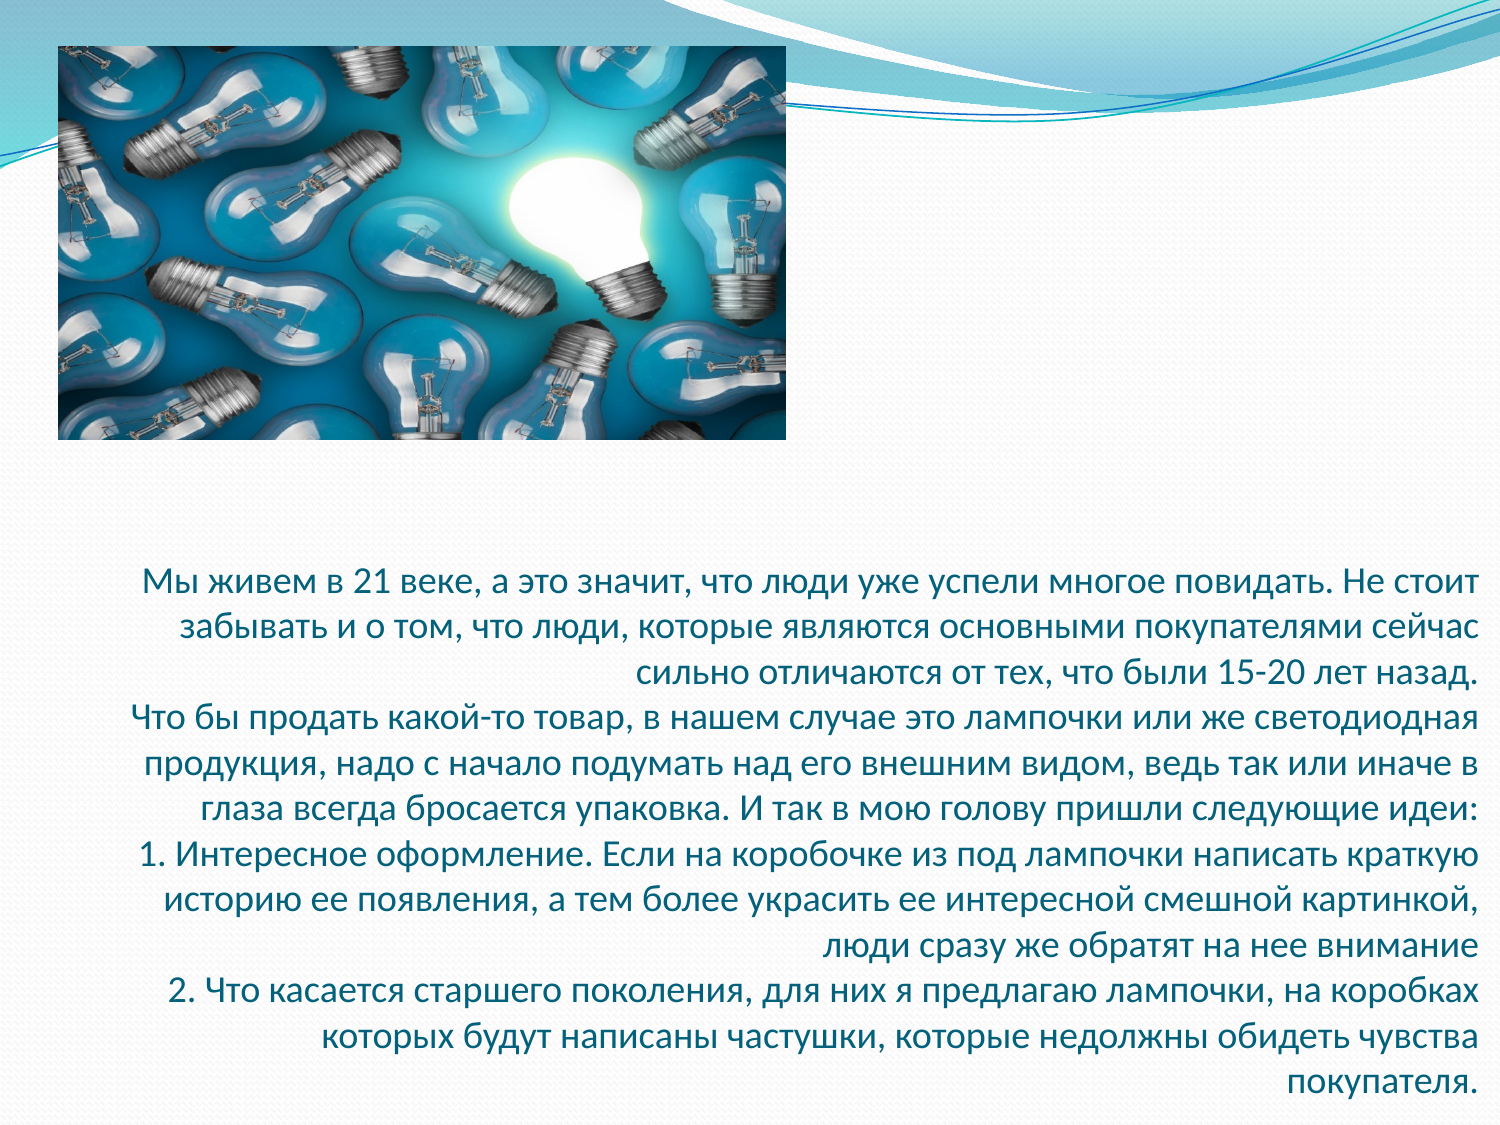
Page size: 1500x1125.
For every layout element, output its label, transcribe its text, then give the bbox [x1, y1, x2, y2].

title Мы живем в 21 веке, а это значит, что люди уже успели многое повидать. Не стоит забывать и о том, что люди, которые являются основными покупателями сейчас сильно отличаются от тех, что были 15-20 лет назад. Что бы продать какой-то товар, в нашем случае это лампочки или же светодиодная продукция, надо с начало подумать над его внешним видом, ведь так или иначе в глаза всегда бросается упаковка. И так в мою голову пришли следующие идеи: 1. Интересное оформление. Если на коробочке из под лампочки написать краткую историю ее появления, а тем более украсить ее интересной смешной картинкой, люди сразу же обратят на нее внимание 2. Что касается старшего поколения, для них я предлагаю лампочки, на коробках которых будут написаны частушки, которые недолжны обидеть чувства покупателя. [128, 503, 1479, 1102]
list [58, 46, 786, 440]
